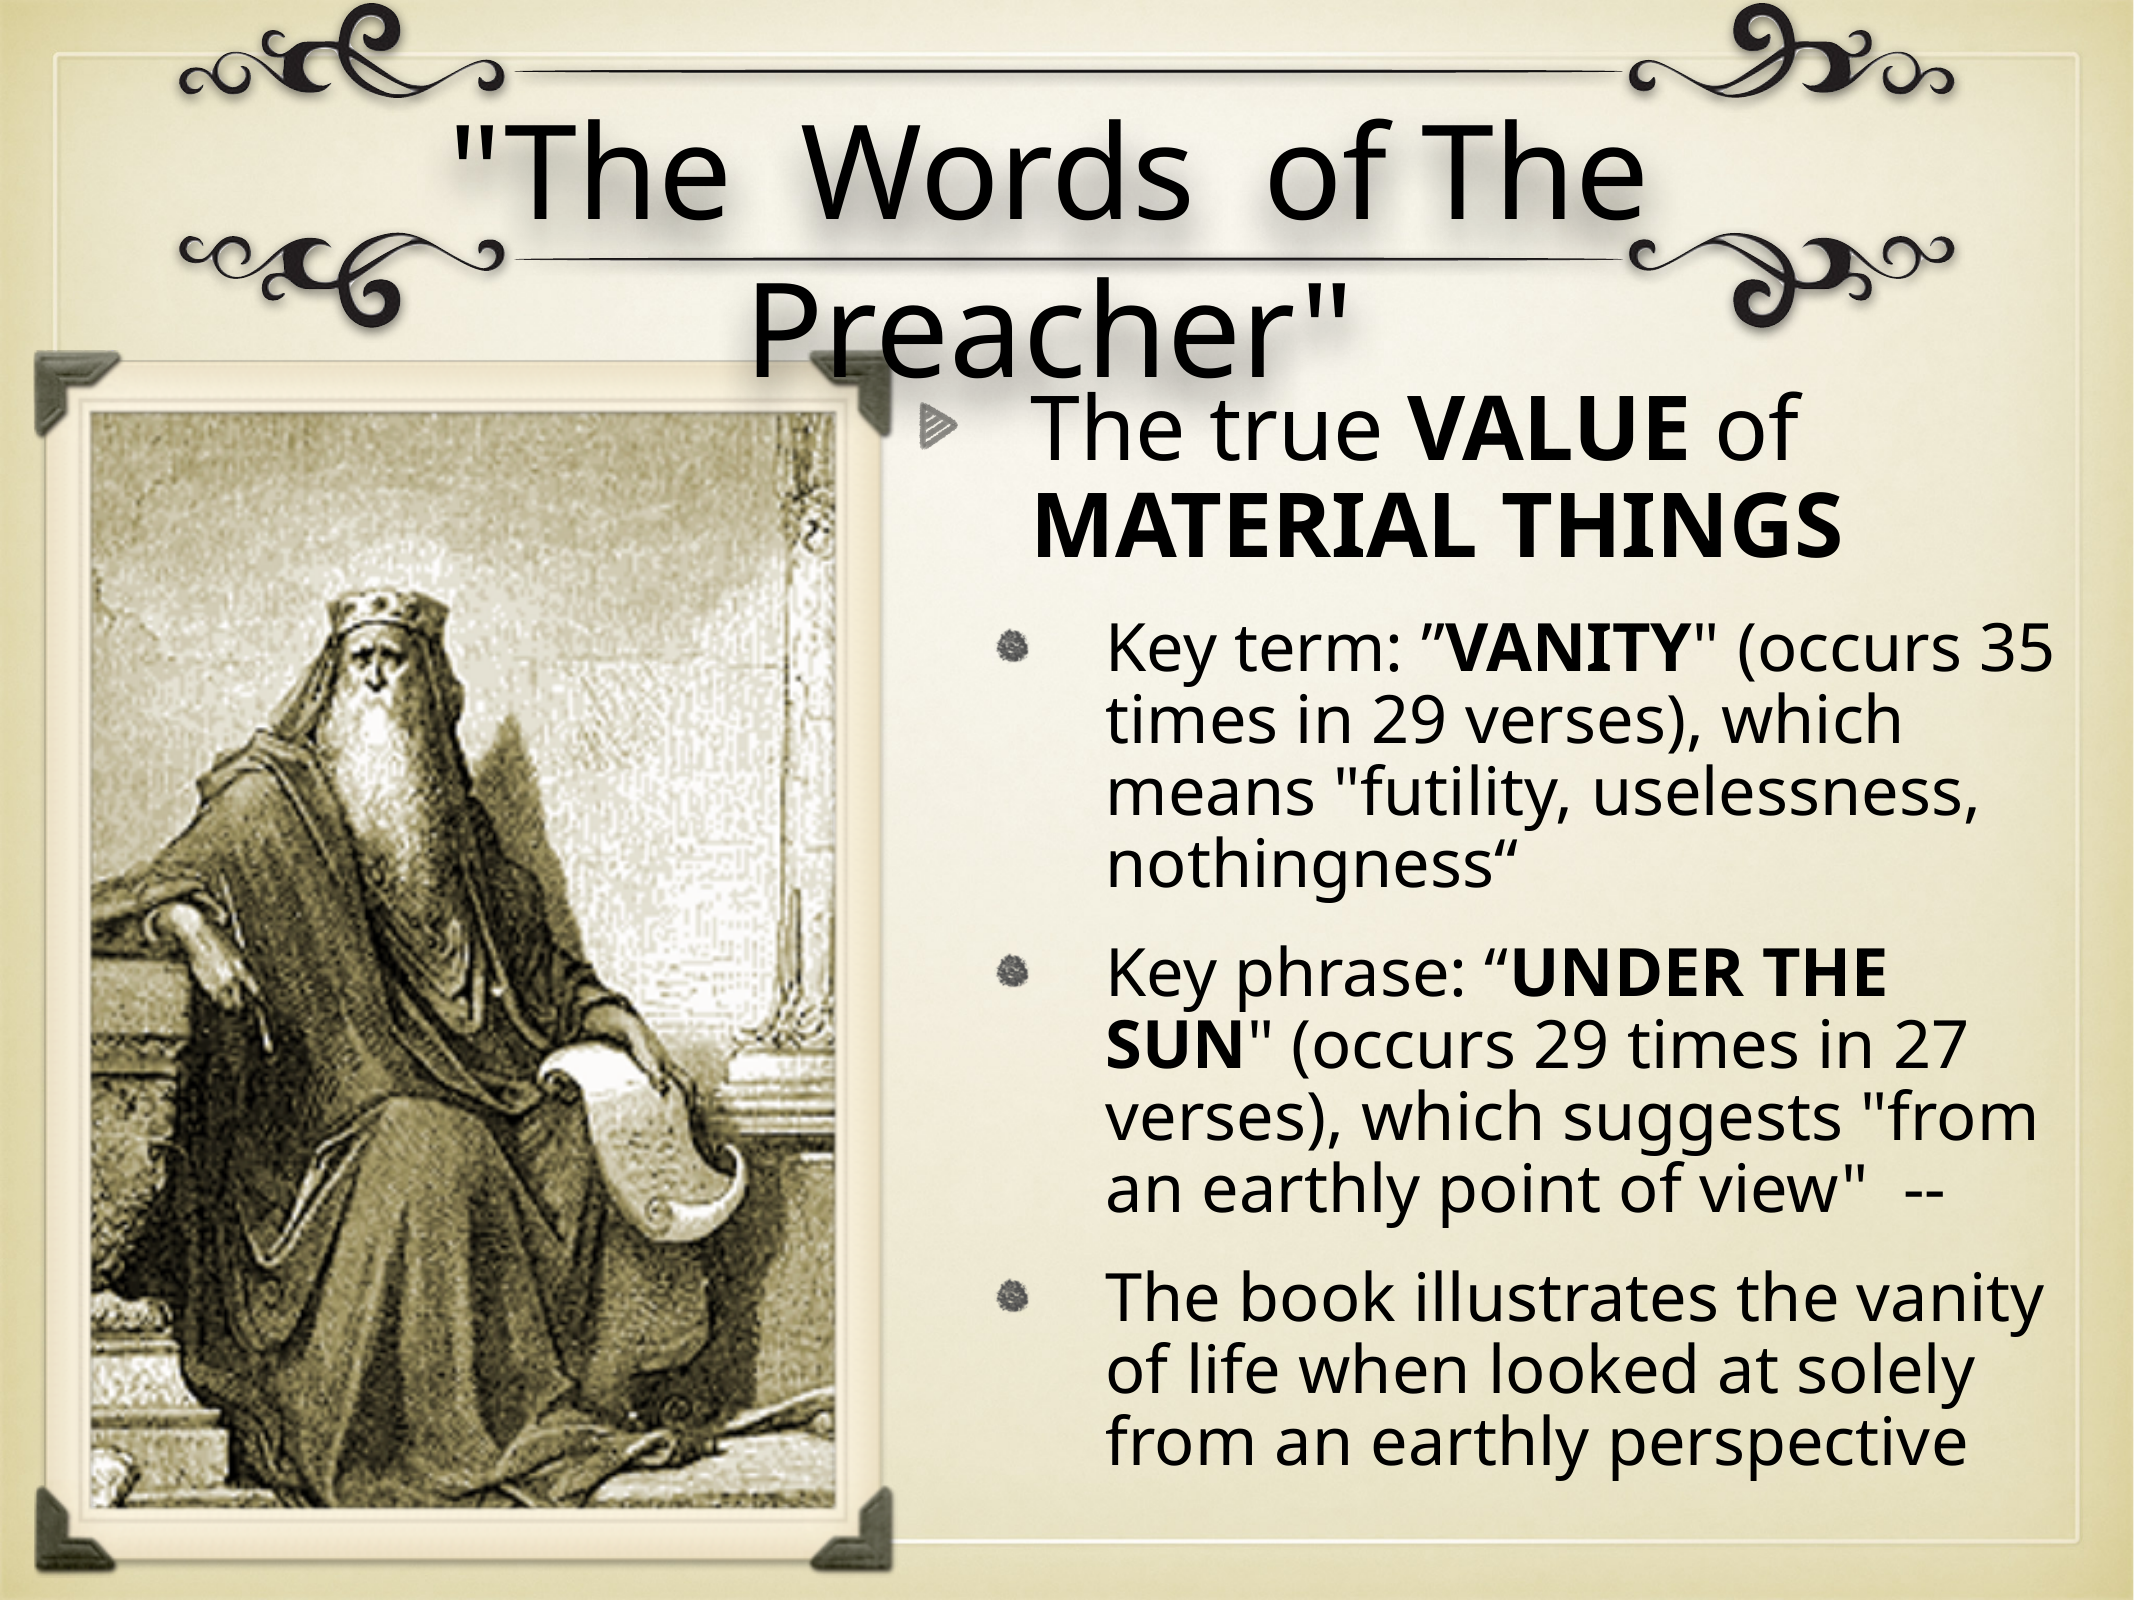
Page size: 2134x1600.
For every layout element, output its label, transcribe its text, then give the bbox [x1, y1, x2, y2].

text_box "The Words of The Preacher" [174, 96, 1959, 242]
picture [0, 0, 2134, 1600]
text_box "The Words of The Preacher" [174, 264, 1959, 412]
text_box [33, 349, 898, 1578]
text_box The true VALUE of MATERIAL THINGS Key term: ”VANITY" (occurs 35 times in 29 verses), which means "futility, uselessness, nothingness“ Key phrase: “UNDER THE SUN" (occurs 29 times in 27 verses), which suggests "from an earthly point of view" -- The book illustrates the vanity of life when looked at solely from an earthly perspective [909, 374, 2071, 1489]
